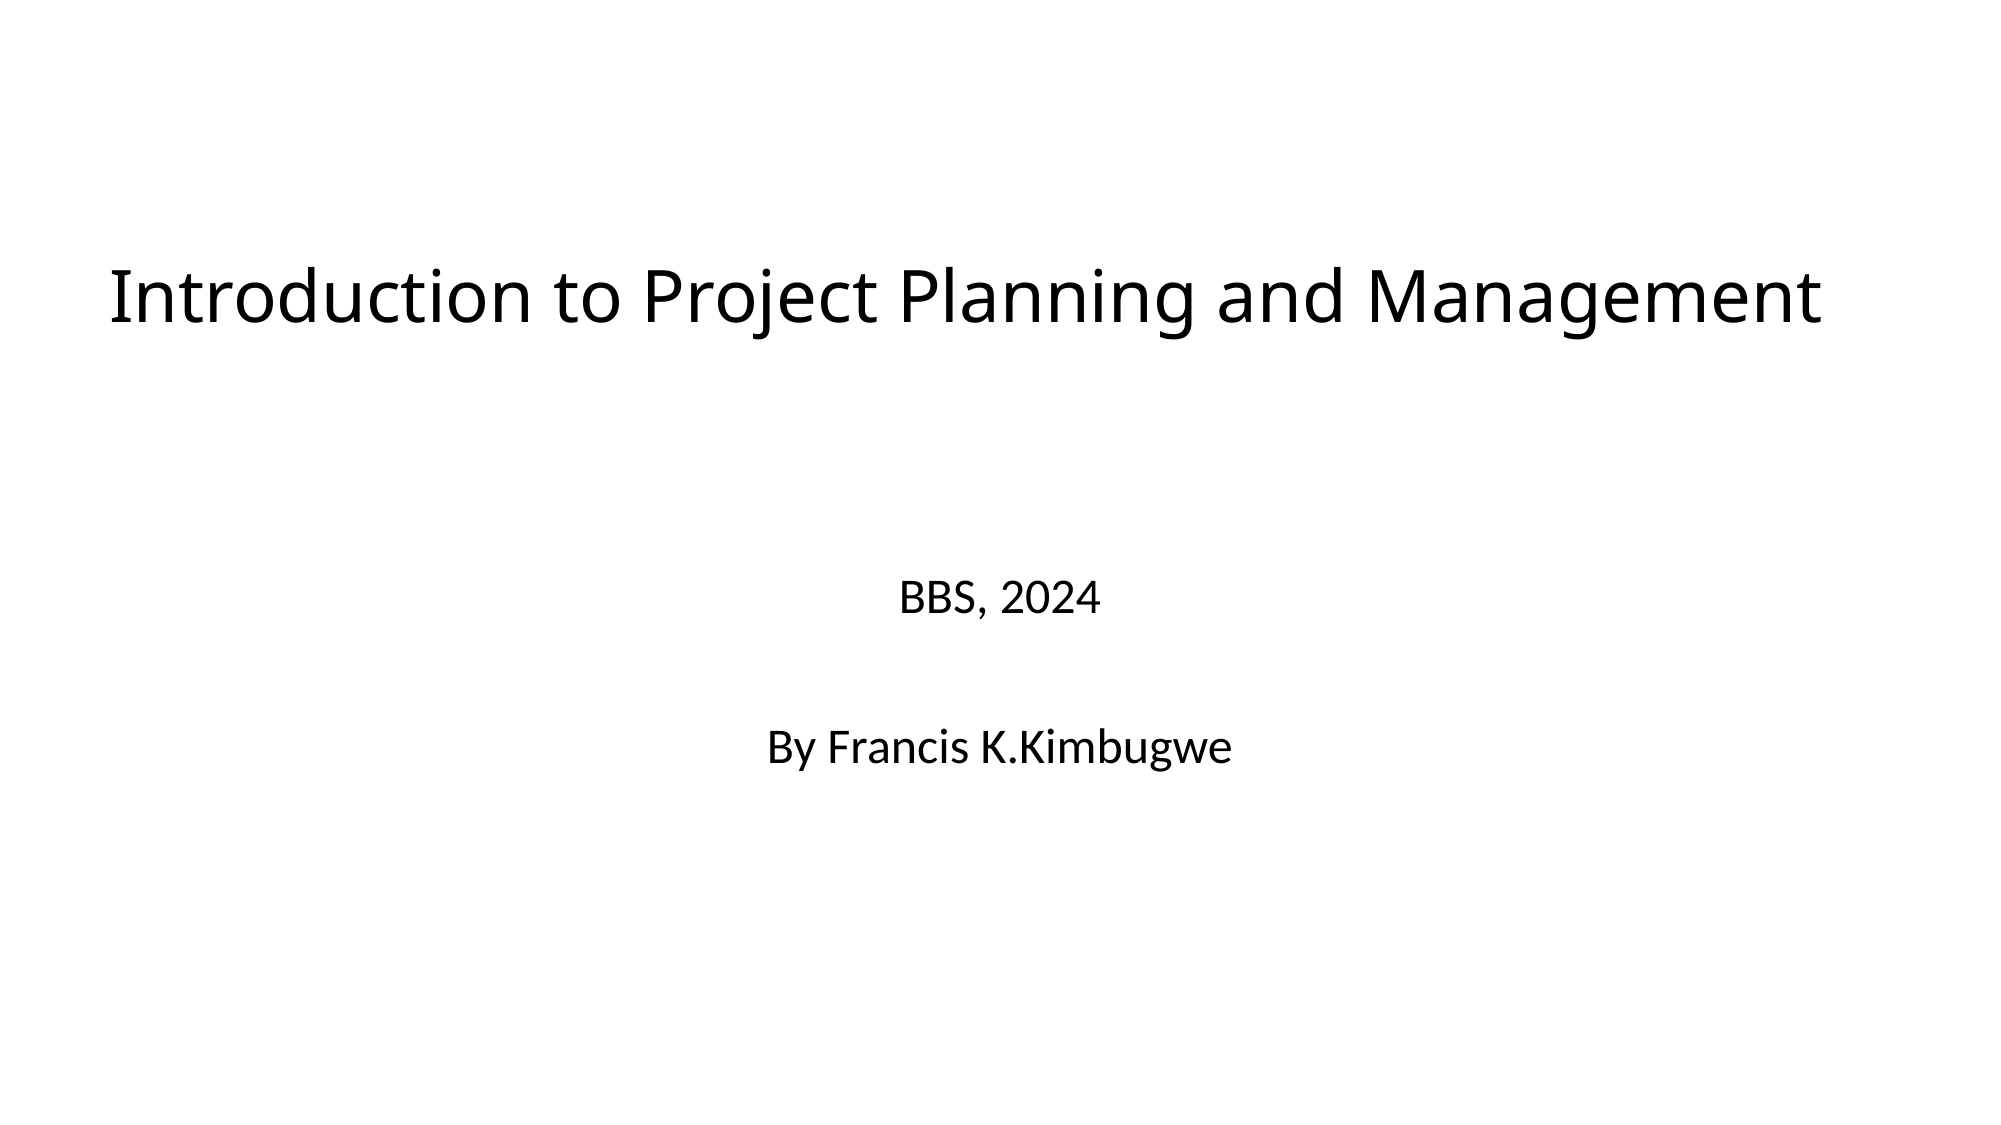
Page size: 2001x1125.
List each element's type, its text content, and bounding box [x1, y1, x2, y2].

subtitle BBS, 2024 By Francis K.Kimbugwe [249, 562, 1750, 863]
title Introduction to Project Planning and Management [83, 184, 1849, 347]
